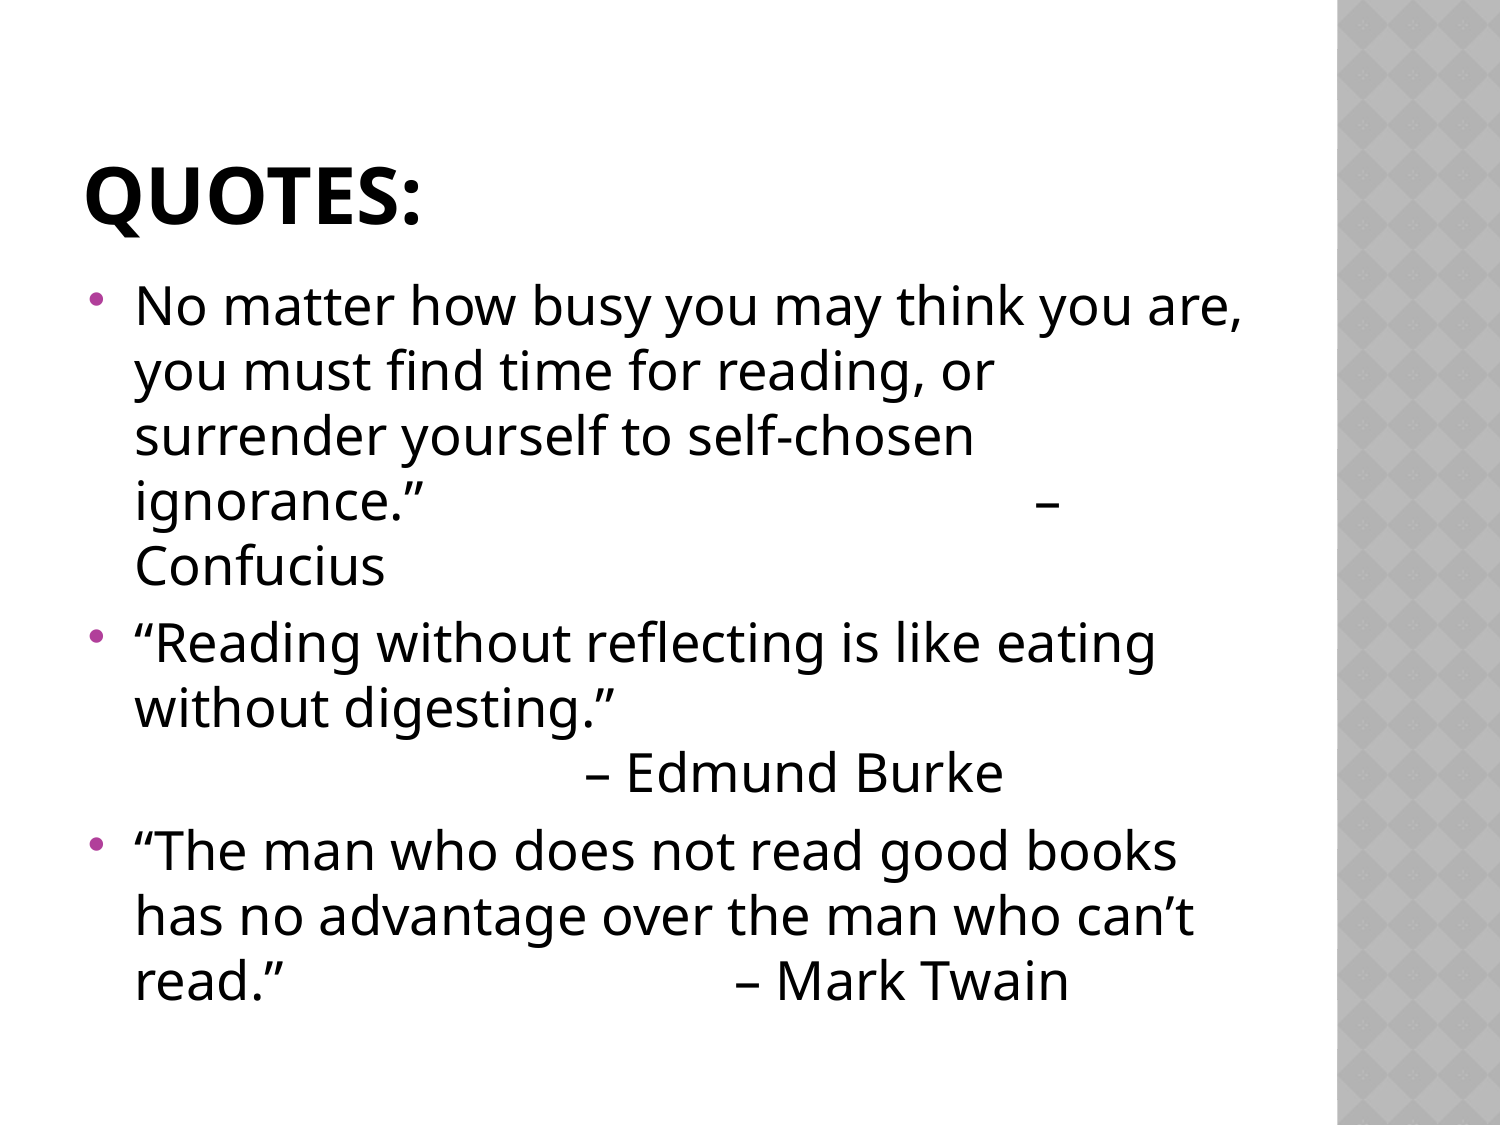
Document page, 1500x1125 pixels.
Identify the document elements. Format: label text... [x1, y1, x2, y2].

list No matter how busy you may think you are, you must find time for reading, or surrender yourself to self-chosen ignorance.” –Confucius “Reading without reflecting is like eating without digesting.” – Edmund Burke “The man who does not read good books has no advantage over the man who can’t read.” – Mark Twain [75, 264, 1263, 1059]
title Quotes: [75, 52, 1263, 240]
